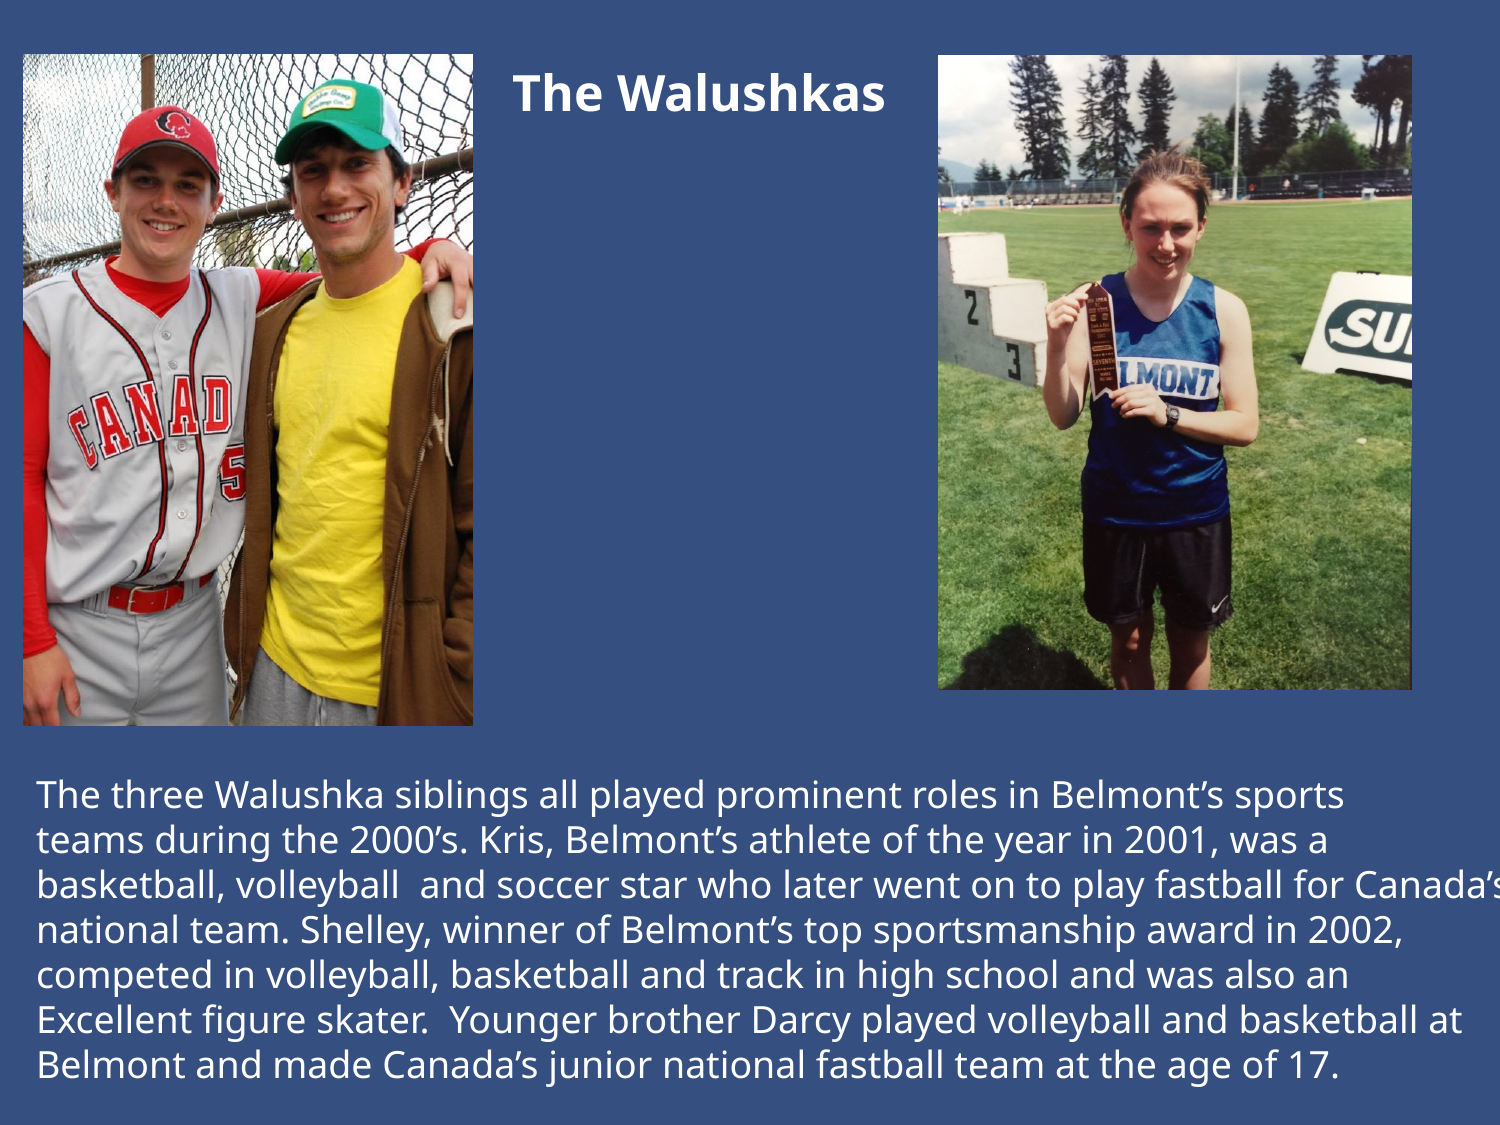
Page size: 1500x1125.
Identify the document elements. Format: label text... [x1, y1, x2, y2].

picture [23, 54, 473, 727]
text_box The Walushkas [485, 54, 902, 130]
picture [938, 54, 1412, 690]
text_box The three Walushka siblings all played prominent roles in Belmont’s sports teams during the 2000’s. Kris, Belmont’s athlete of the year in 2001, was a basketball, volleyball and soccer star who later went on to play fastball for Canada’s national team. Shelley, winner of Belmont’s top sportsmanship award in 2002, competed in volleyball, basketball and track in high school and was also an Excellent figure skater. Younger brother Darcy played volleyball and basketball at Belmont and made Canada’s junior national fastball team at the age of 17. [21, 763, 1500, 1093]
